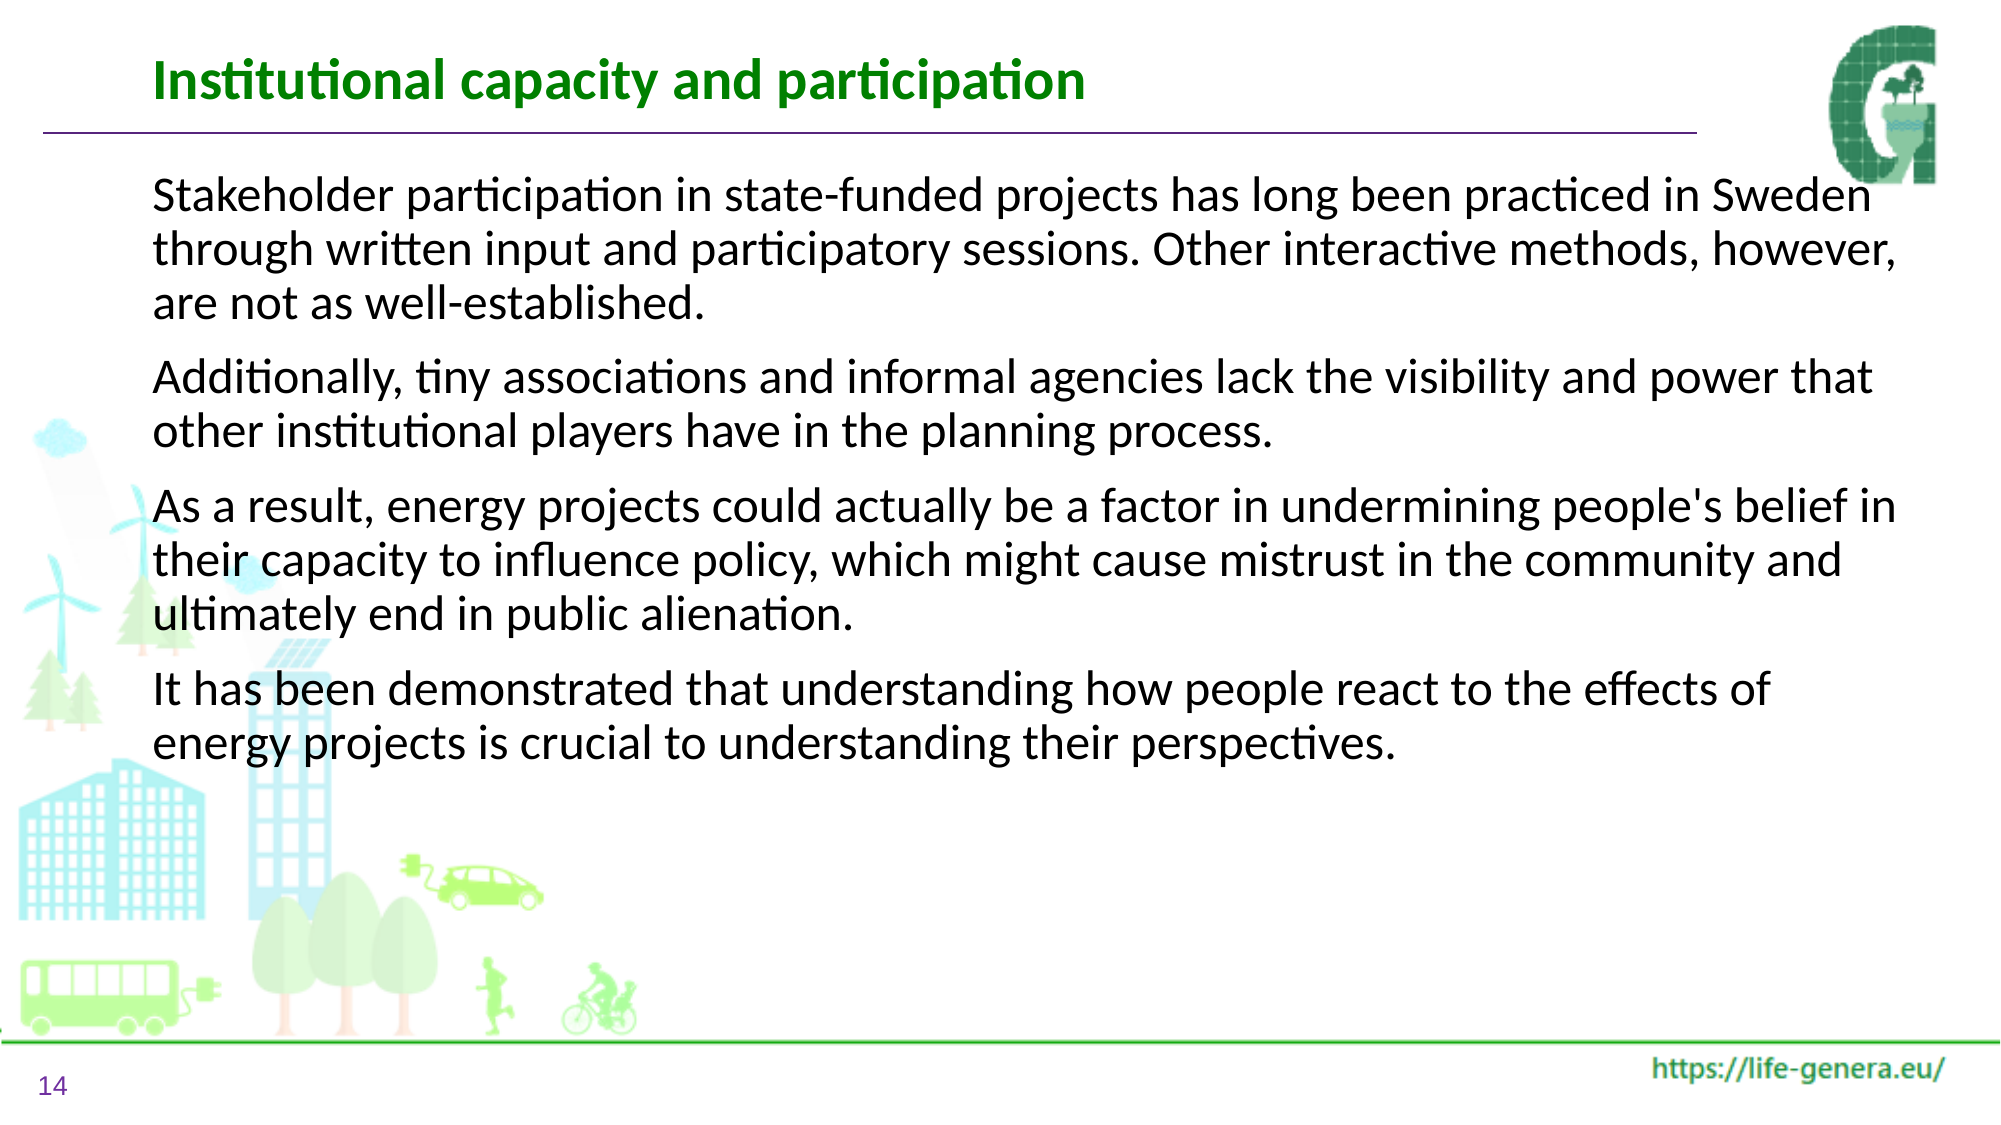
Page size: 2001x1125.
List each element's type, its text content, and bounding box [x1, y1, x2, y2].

picture [0, 0, 2001, 1125]
list Stakeholder participation in state-funded projects has long been practiced in Sweden through written input and participatory sessions. Other interactive methods, however, are not as well-established. Additionally, tiny associations and informal agencies lack the visibility and power that other institutional players have in the planning process. As a result, energy projects could actually be a factor in undermining people's belief in their capacity to influence policy, which might cause mistrust in the community and ultimately end in public alienation. It has been demonstrated that understanding how people react to the effects of energy projects is crucial to understanding their perspectives. [137, 160, 1936, 979]
text_box 14 [17, 1054, 83, 1115]
title Institutional capacity and participation [137, 17, 1573, 144]
